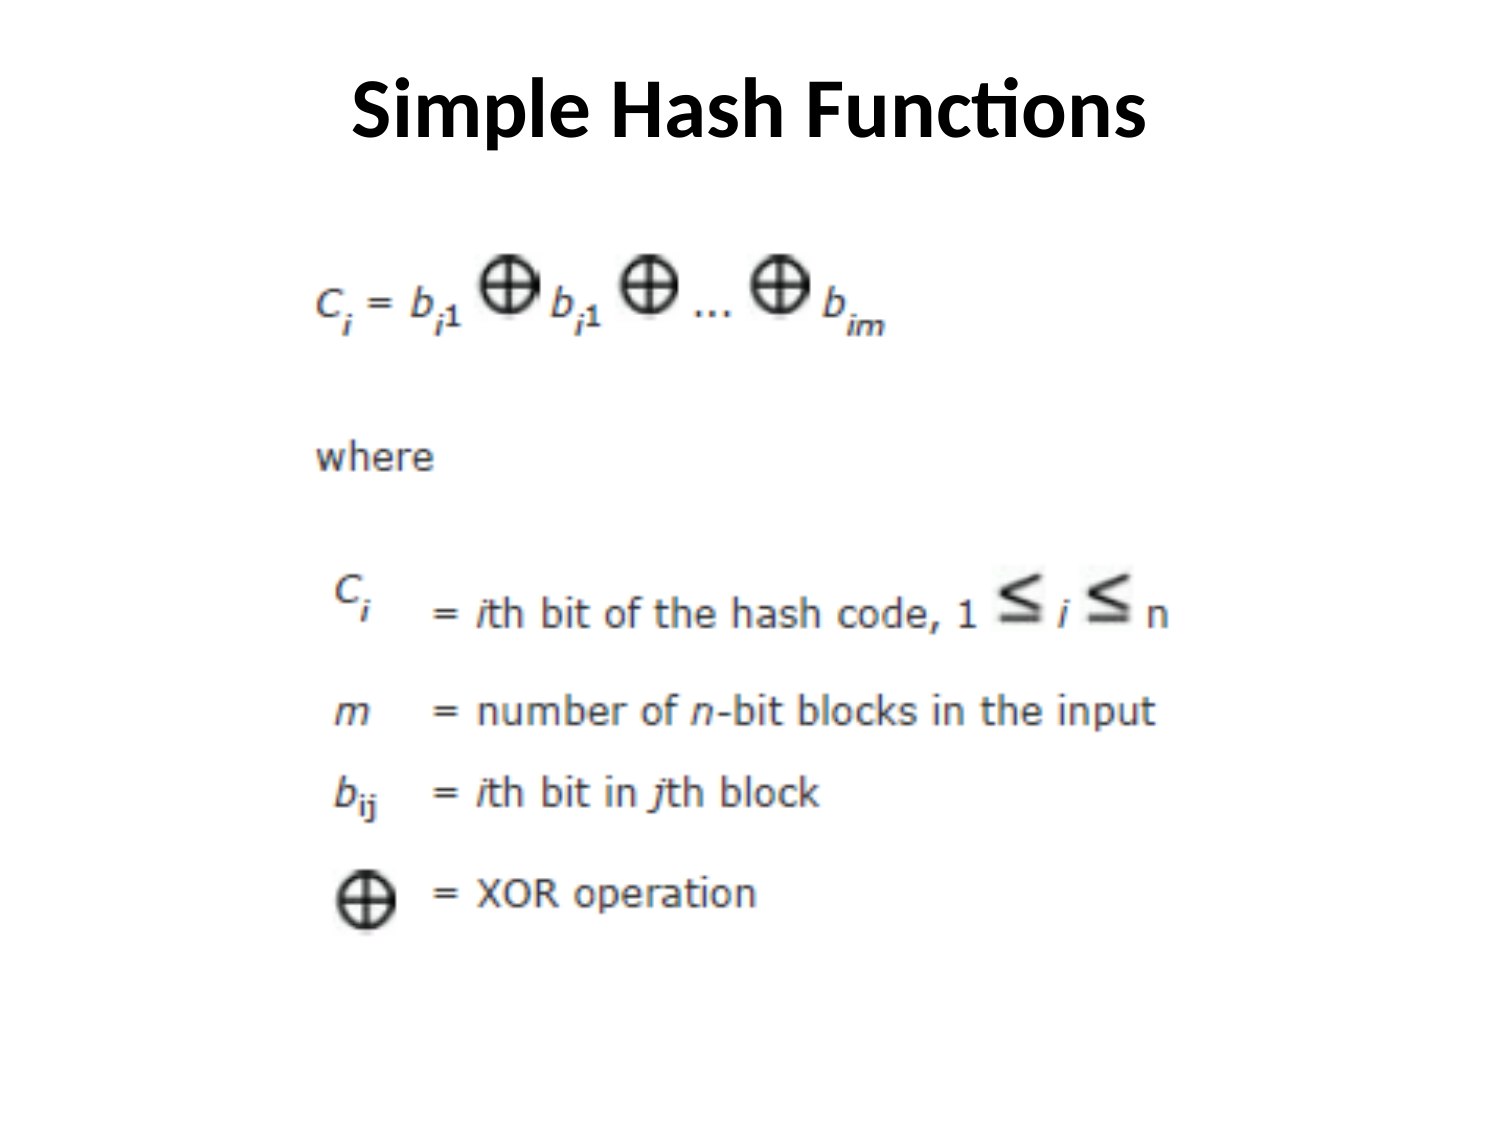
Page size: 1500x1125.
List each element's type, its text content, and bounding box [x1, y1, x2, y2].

title Simple Hash Functions [75, 45, 1425, 163]
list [312, 249, 1201, 991]
